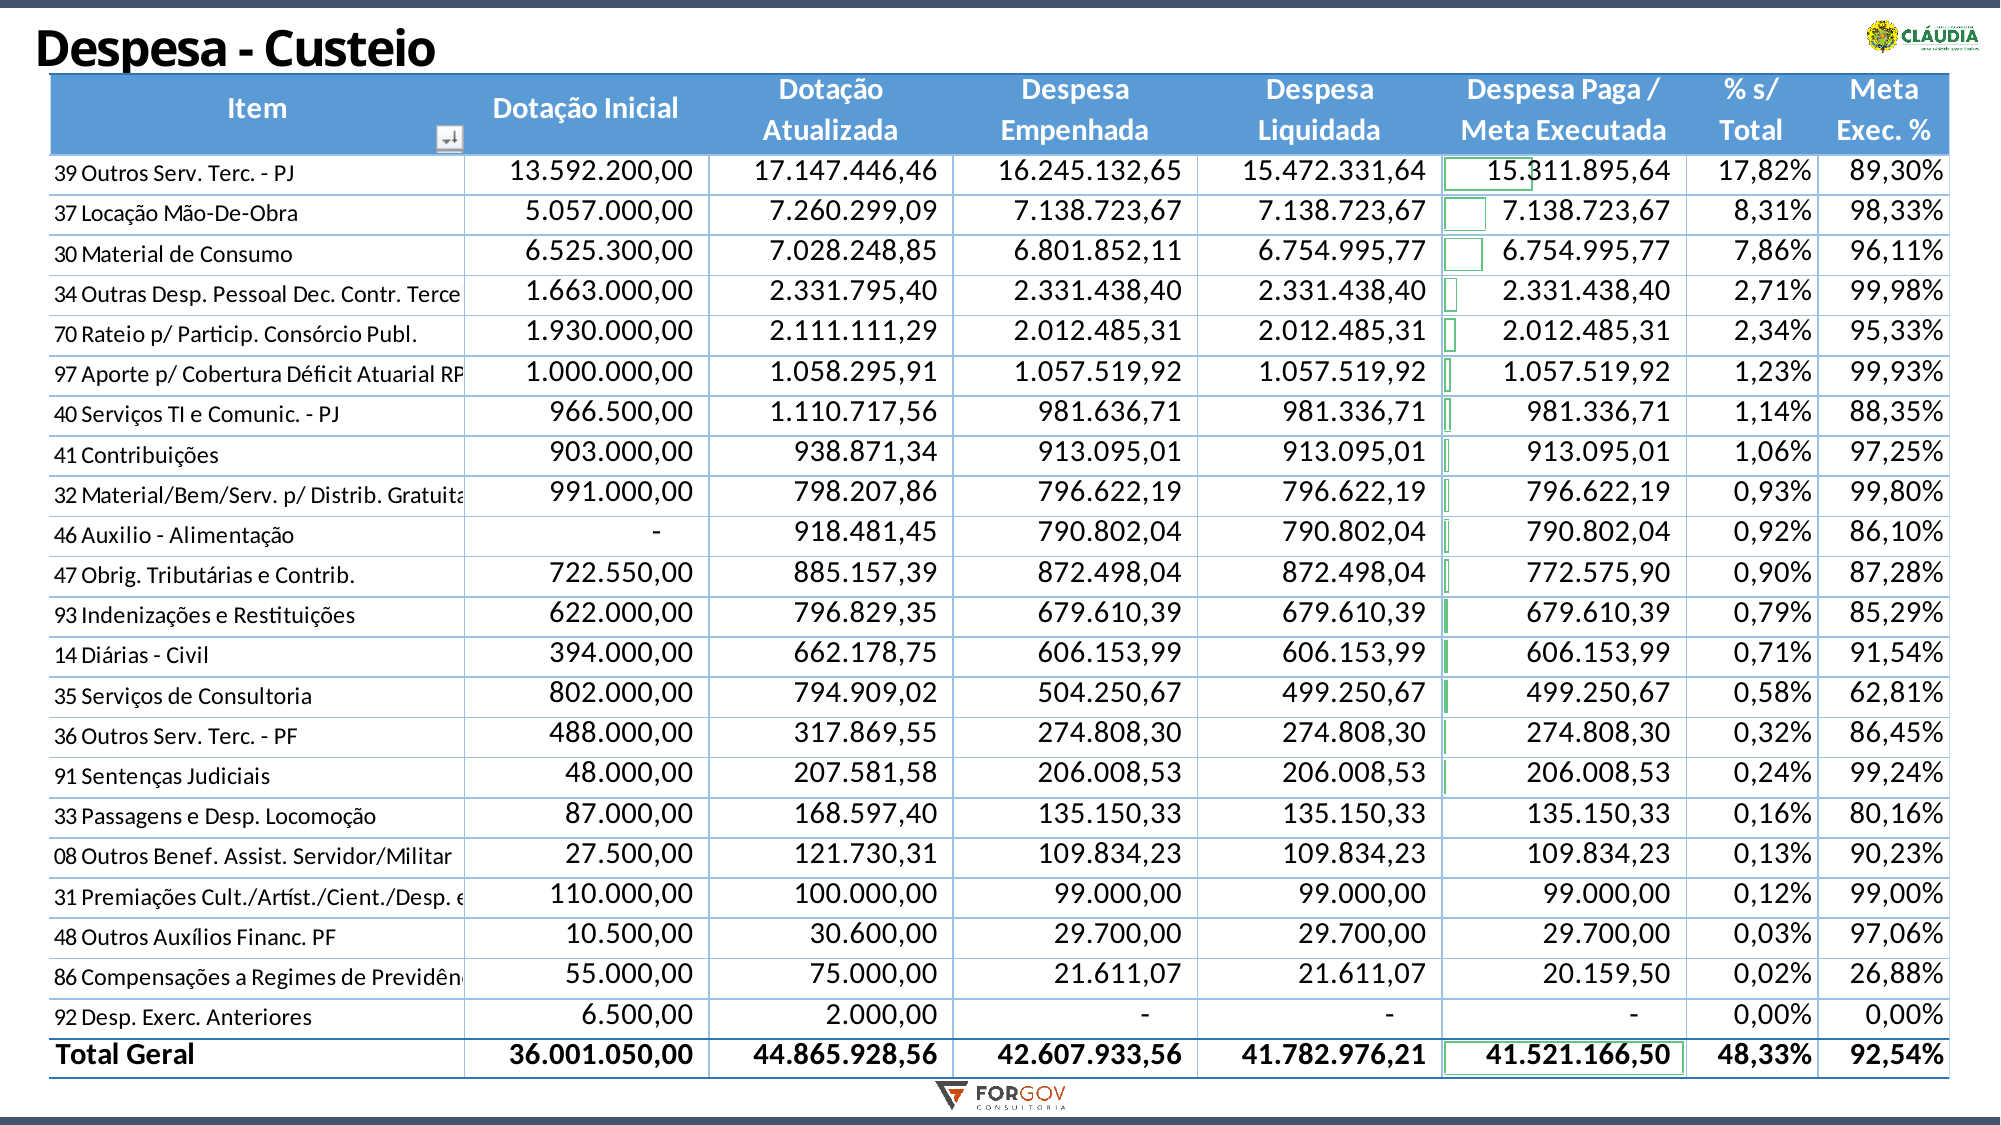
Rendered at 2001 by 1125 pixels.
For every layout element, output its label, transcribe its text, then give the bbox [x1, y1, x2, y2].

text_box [48, 73, 1952, 1081]
picture [935, 1081, 1065, 1110]
title Despesa - Custeio [19, 15, 1981, 79]
